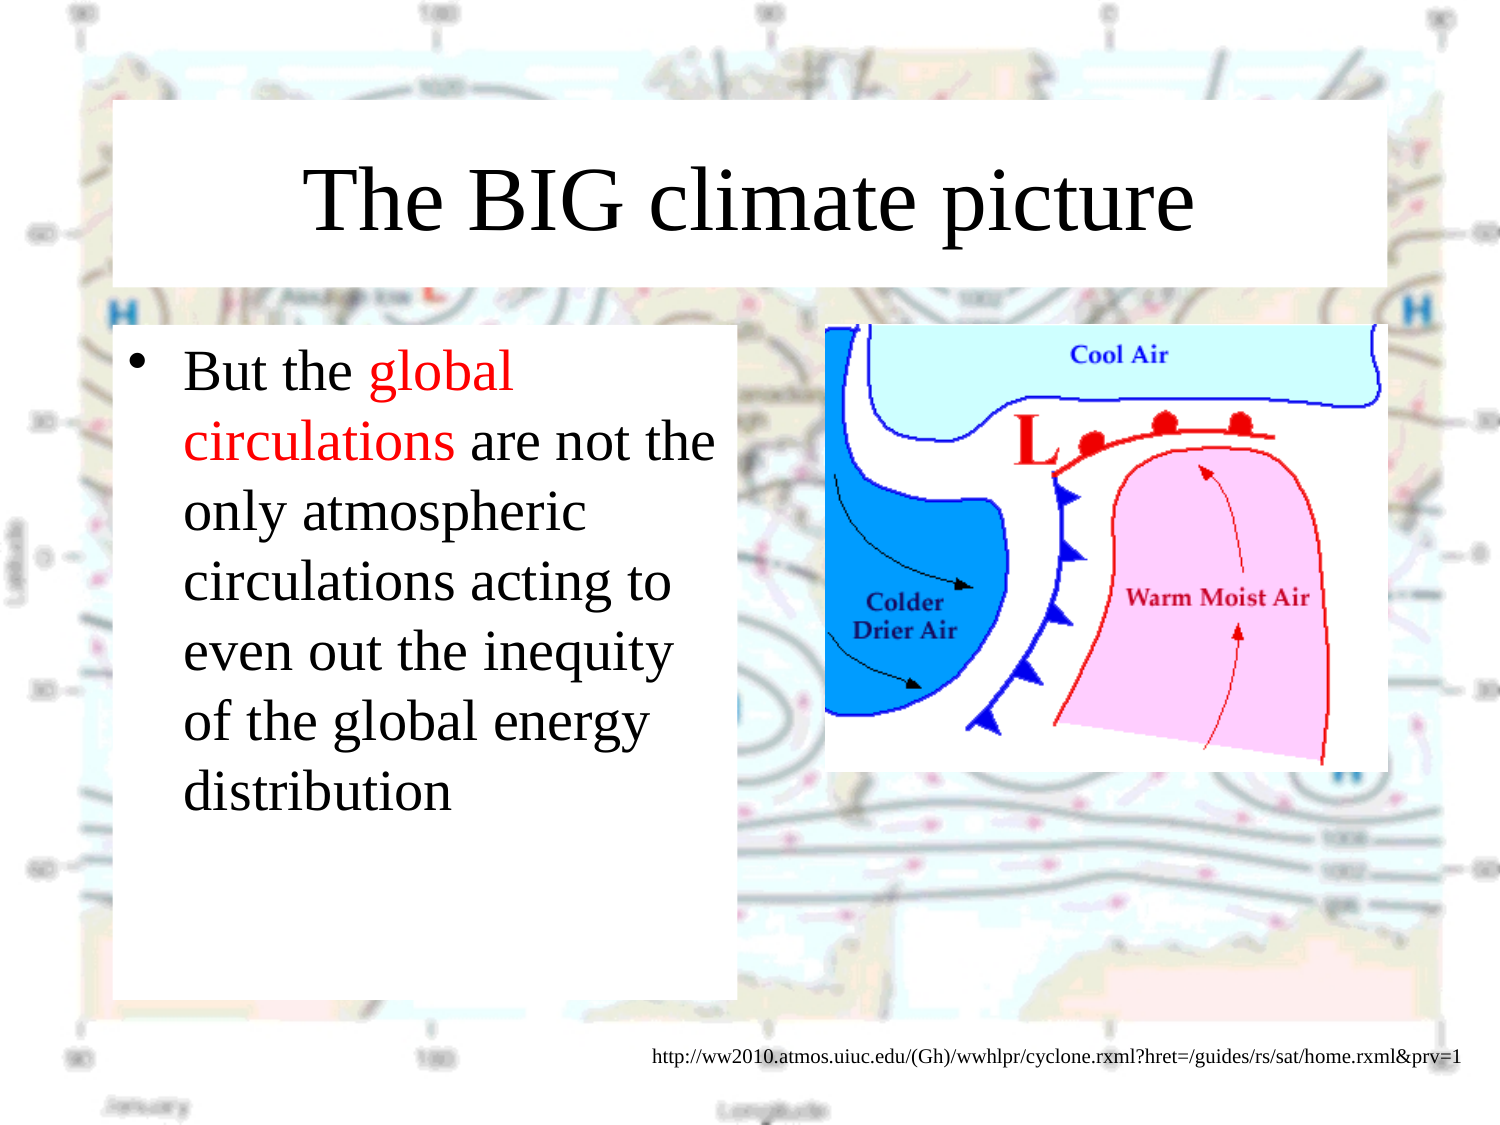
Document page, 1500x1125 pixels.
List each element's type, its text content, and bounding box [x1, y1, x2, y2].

text_box http://ww2010.atmos.uiuc.edu/(Gh)/wwhlpr/cyclone.rxml?hret=/guides/rs/sat/home.rxml&prv=1 [637, 1034, 1478, 1075]
picture [0, 0, 1500, 1125]
title The BIG climate picture [112, 99, 1388, 288]
list But the global circulations are not the only atmospheric circulations acting to even out the inequity of the global energy distribution [112, 324, 738, 1000]
